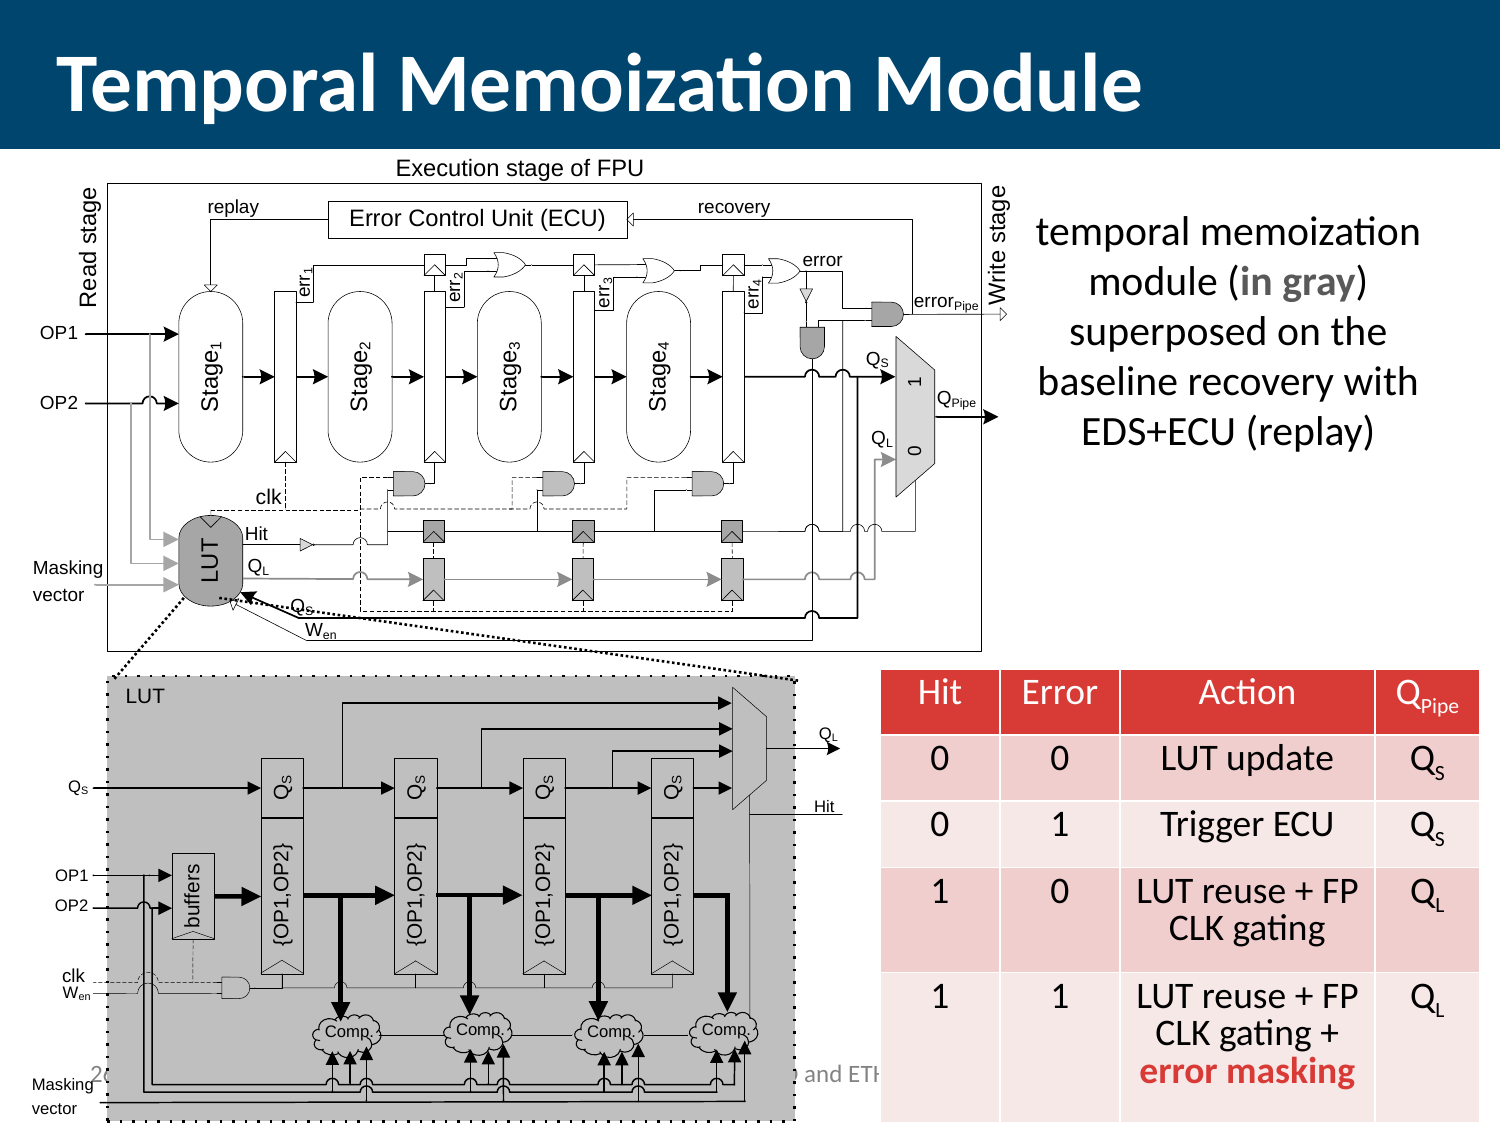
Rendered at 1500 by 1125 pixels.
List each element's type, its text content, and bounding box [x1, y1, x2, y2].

table_cell 1 [1001, 802, 1119, 867]
table_cell 0 [881, 736, 999, 800]
table_header QPipe [1376, 670, 1479, 734]
table_header Error [1001, 670, 1119, 734]
table_cell QL [1376, 868, 1479, 972]
table_header Hit [881, 670, 999, 734]
table_header Action [1121, 670, 1374, 734]
table_cell 1 [1001, 973, 1119, 1122]
picture [29, 148, 1016, 655]
table_cell QS [1376, 736, 1479, 800]
table_cell 1 [881, 868, 999, 972]
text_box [29, 597, 846, 1125]
title Temporal Memoization Module [41, 15, 1459, 142]
table_cell QL [1376, 973, 1479, 1122]
table_cell 1 [881, 973, 999, 1122]
table_cell 0 [881, 802, 999, 867]
table_cell QS [1376, 802, 1479, 867]
table_cell Trigger ECU [1121, 802, 1374, 867]
table_cell 0 [1001, 868, 1119, 972]
text_box temporal memoization module (in gray) superposed on the baseline recovery with EDS+ECU (replay) [1021, 196, 1447, 462]
table_cell LUT reuse + FP CLK gating [1121, 868, 1374, 972]
footer Luca Benini/ UNIBO and ETHZ [849, 1042, 879, 1103]
table_cell LUT update [1121, 736, 1374, 800]
table_cell LUT reuse + FP CLK gating + error masking [1121, 973, 1374, 1122]
table_cell 0 [1001, 736, 1119, 800]
